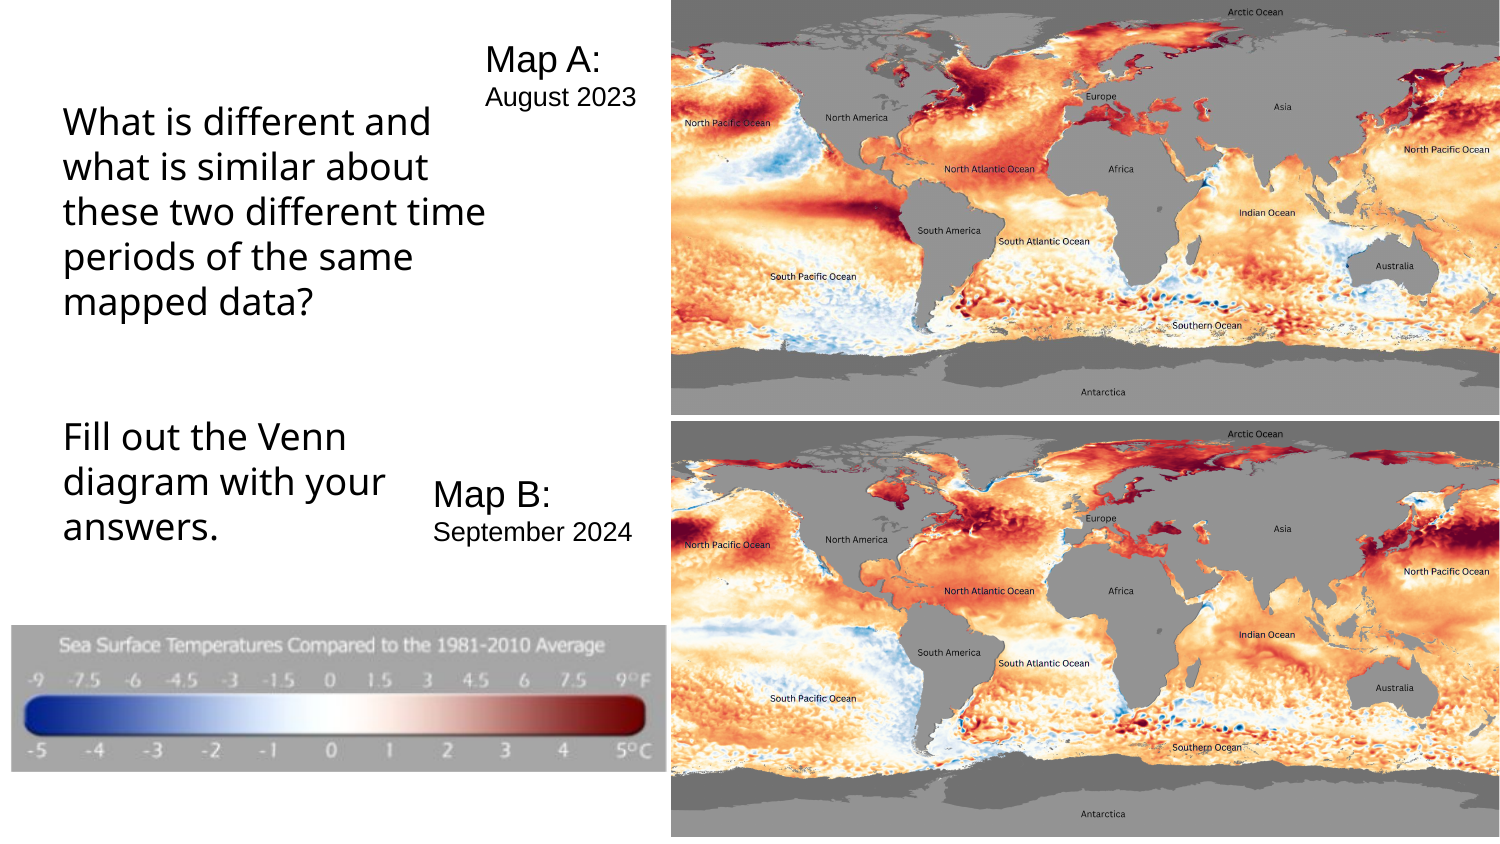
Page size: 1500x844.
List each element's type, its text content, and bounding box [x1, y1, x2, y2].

text_box What is different and what is similar about these two different time periods of the same mapped data? Fill out the Venn diagram with your answers. [47, 82, 503, 623]
picture [10, 421, 1500, 837]
text_box Map A: August 2023 [469, 19, 665, 103]
text_box Map B: September 2024 [417, 454, 662, 538]
picture [670, 0, 1500, 415]
